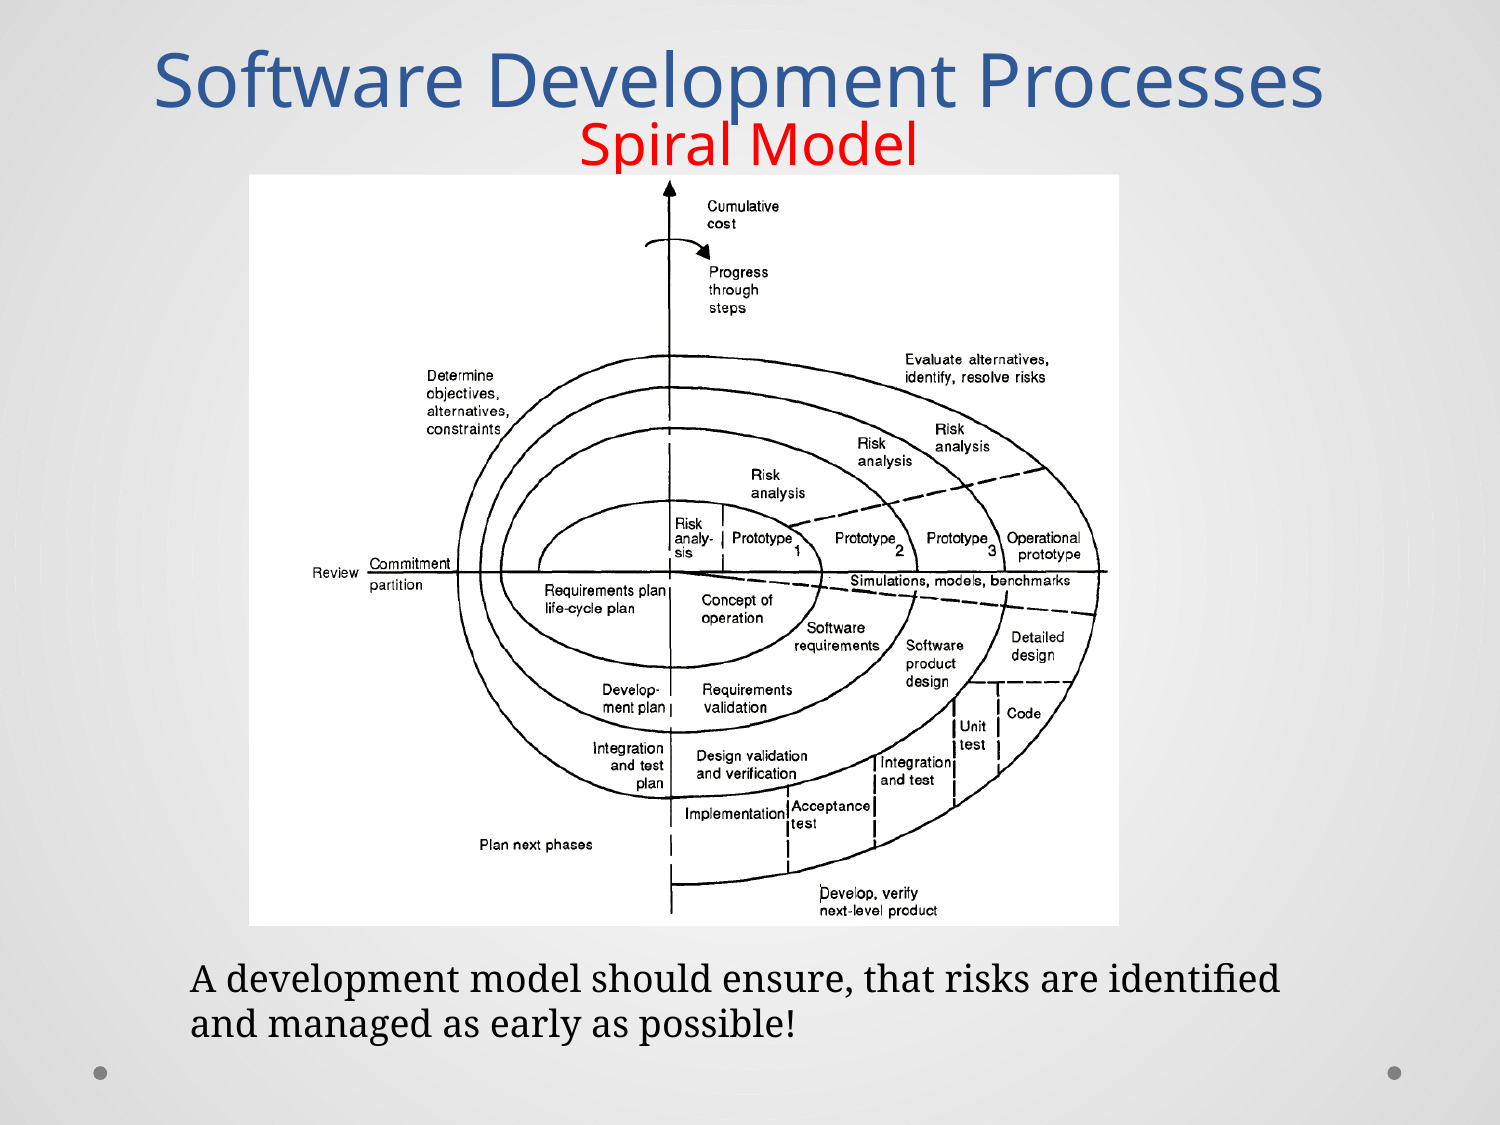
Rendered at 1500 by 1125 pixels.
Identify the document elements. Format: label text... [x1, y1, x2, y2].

title Software Development Processes [112, 24, 1388, 99]
text_box A development model should ensure, that risks are identified and managed as early as possible! [174, 903, 1325, 1098]
text_box Spiral Model [112, 99, 1388, 200]
picture [249, 174, 1119, 927]
